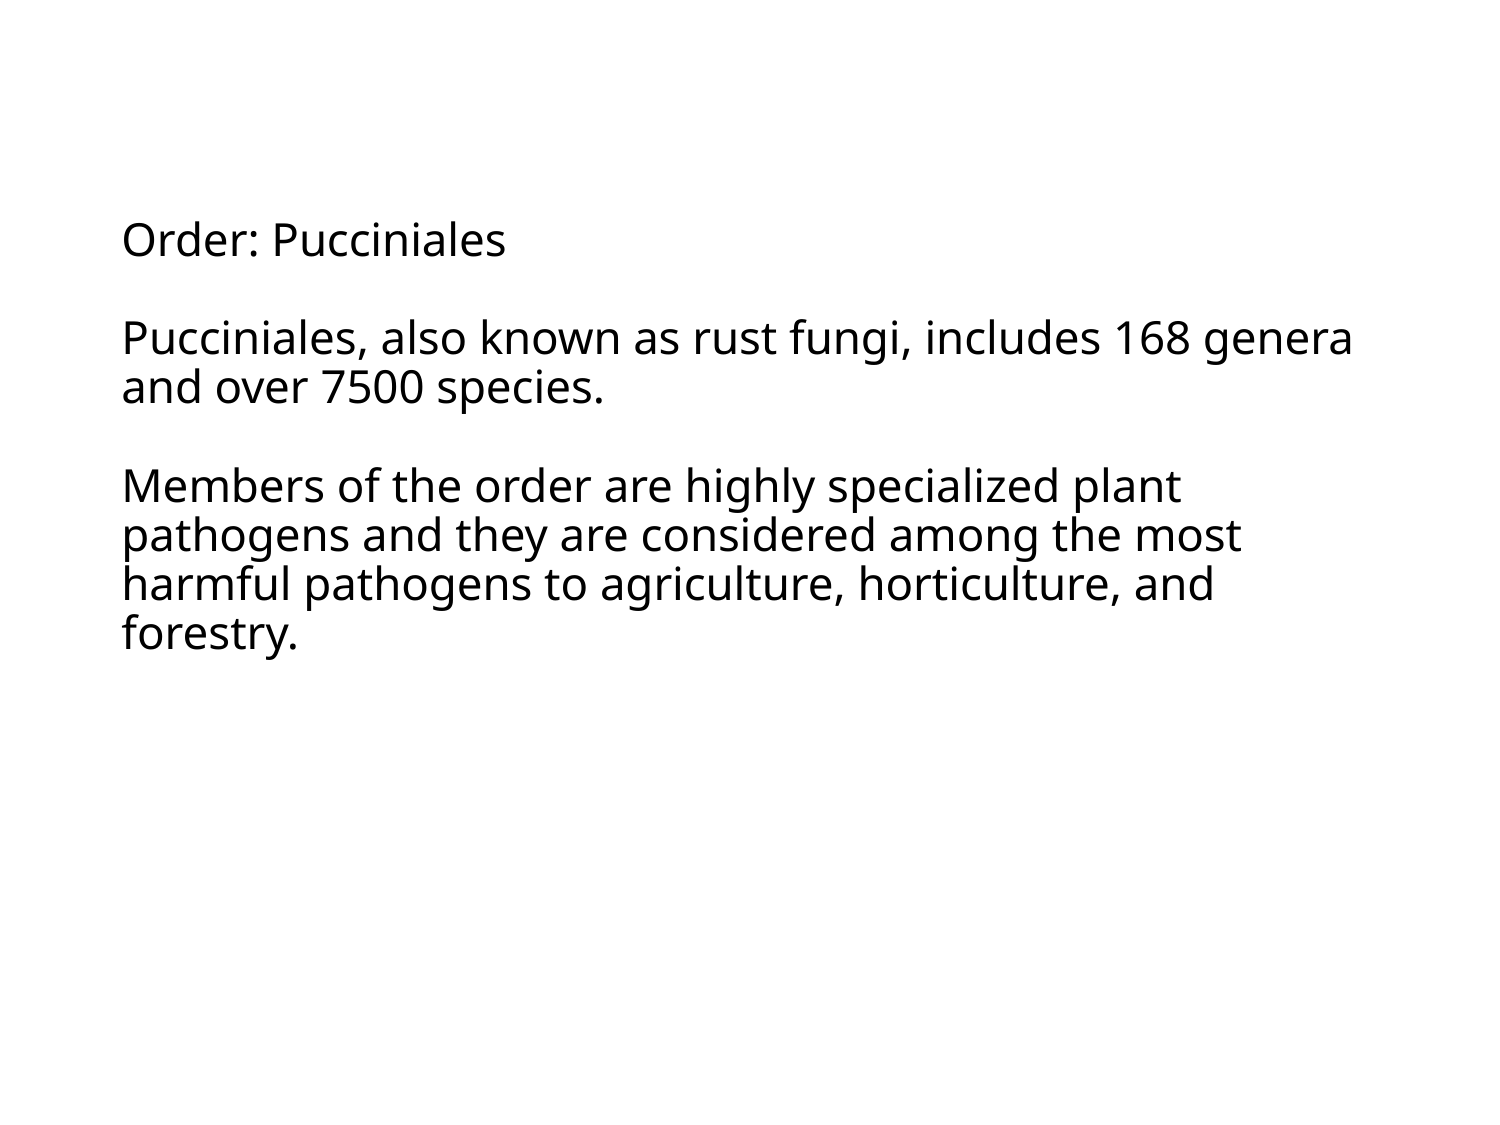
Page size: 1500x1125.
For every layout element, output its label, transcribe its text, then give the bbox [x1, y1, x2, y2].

title Order: Pucciniales Pucciniales, also known as rust fungi, includes 168 genera and over 7500 species. Members of the order are highly specialized plant pathogens and they are considered among the most harmful pathogens to agriculture, horticulture, and forestry. [106, 148, 1401, 668]
